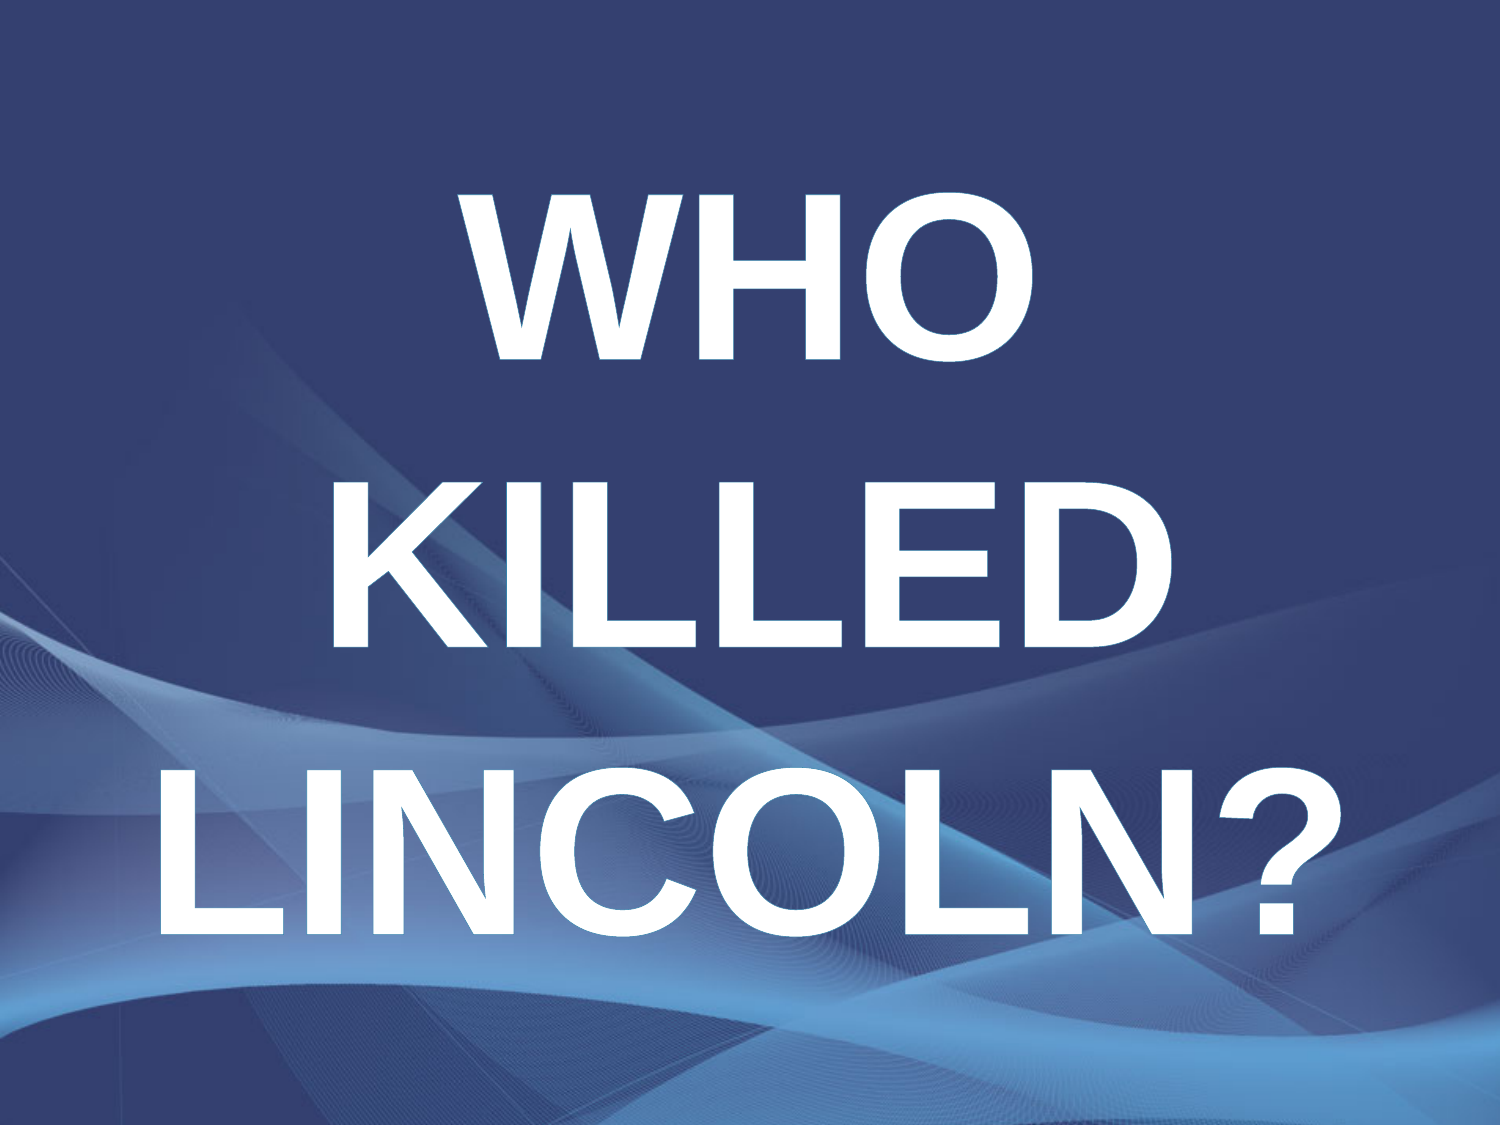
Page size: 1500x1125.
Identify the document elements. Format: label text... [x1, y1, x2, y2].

text_box Who killed Lincoln? [74, 112, 1425, 990]
picture [0, 0, 1500, 1125]
